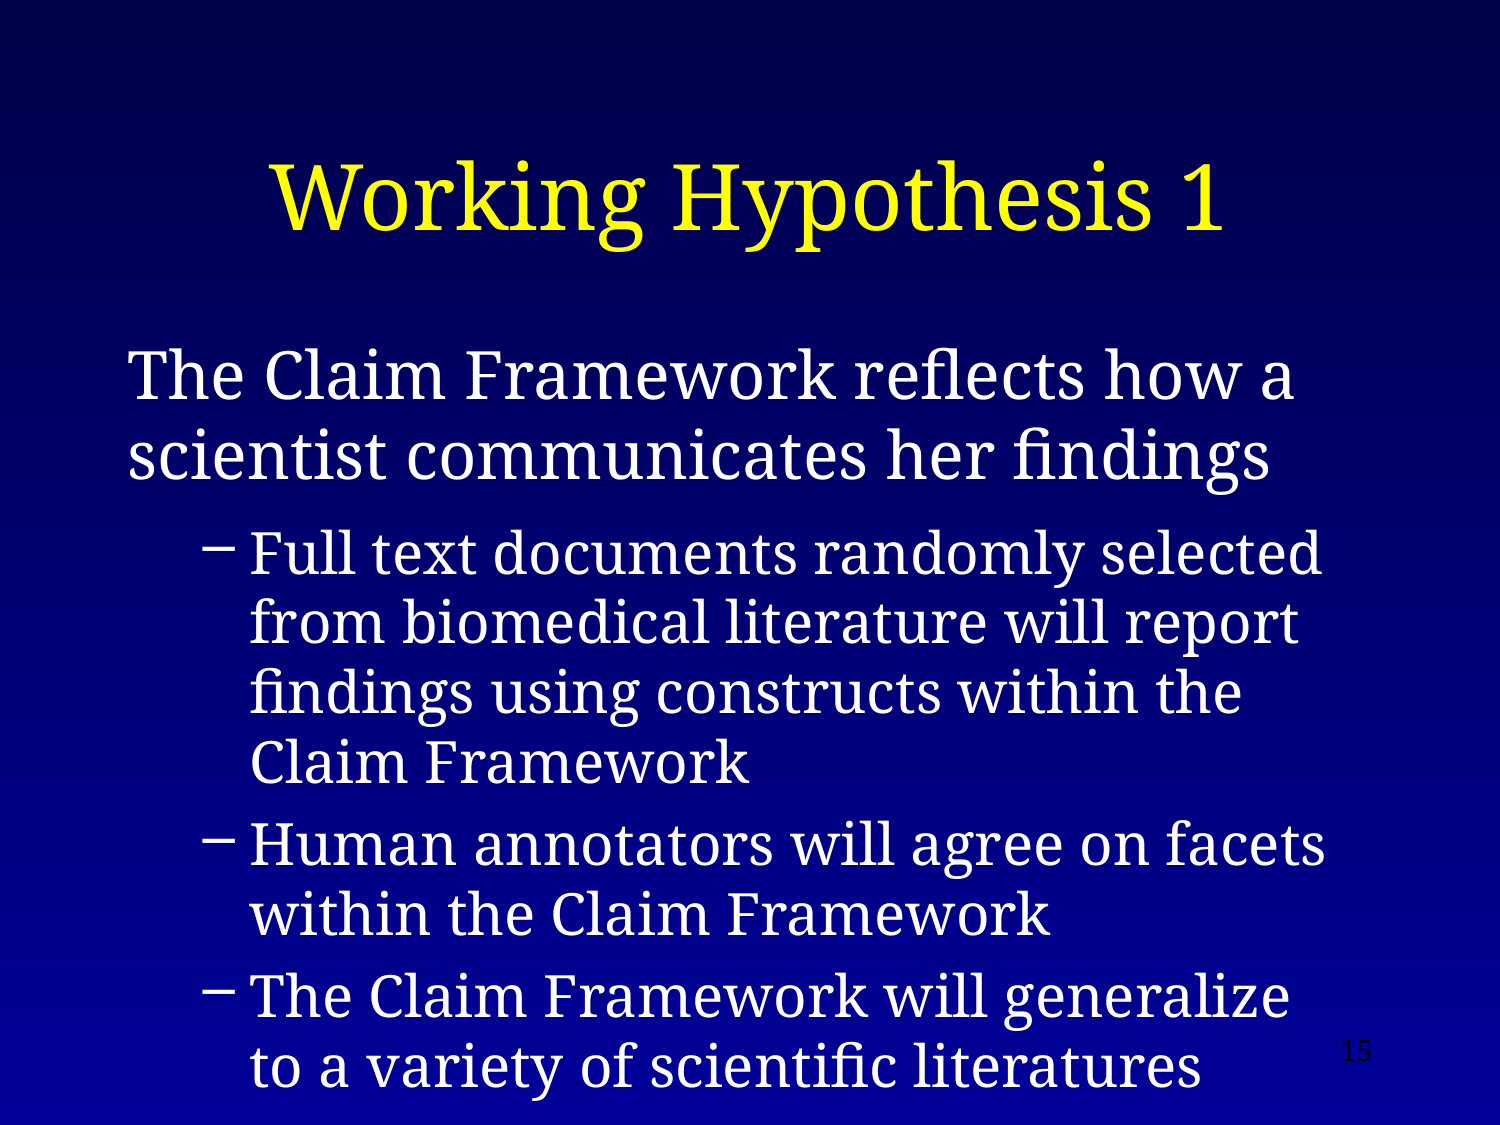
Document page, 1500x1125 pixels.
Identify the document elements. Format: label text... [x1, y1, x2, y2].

list The Claim Framework reflects how a scientist communicates her findings Full text documents randomly selected from biomedical literature will report findings using constructs within the Claim Framework Human annotators will agree on facets within the Claim Framework The Claim Framework will generalize to a variety of scientific literatures [112, 324, 1363, 1001]
title Working Hypothesis 1 [112, 99, 1388, 288]
slide_number 15 [1074, 1024, 1388, 1101]
